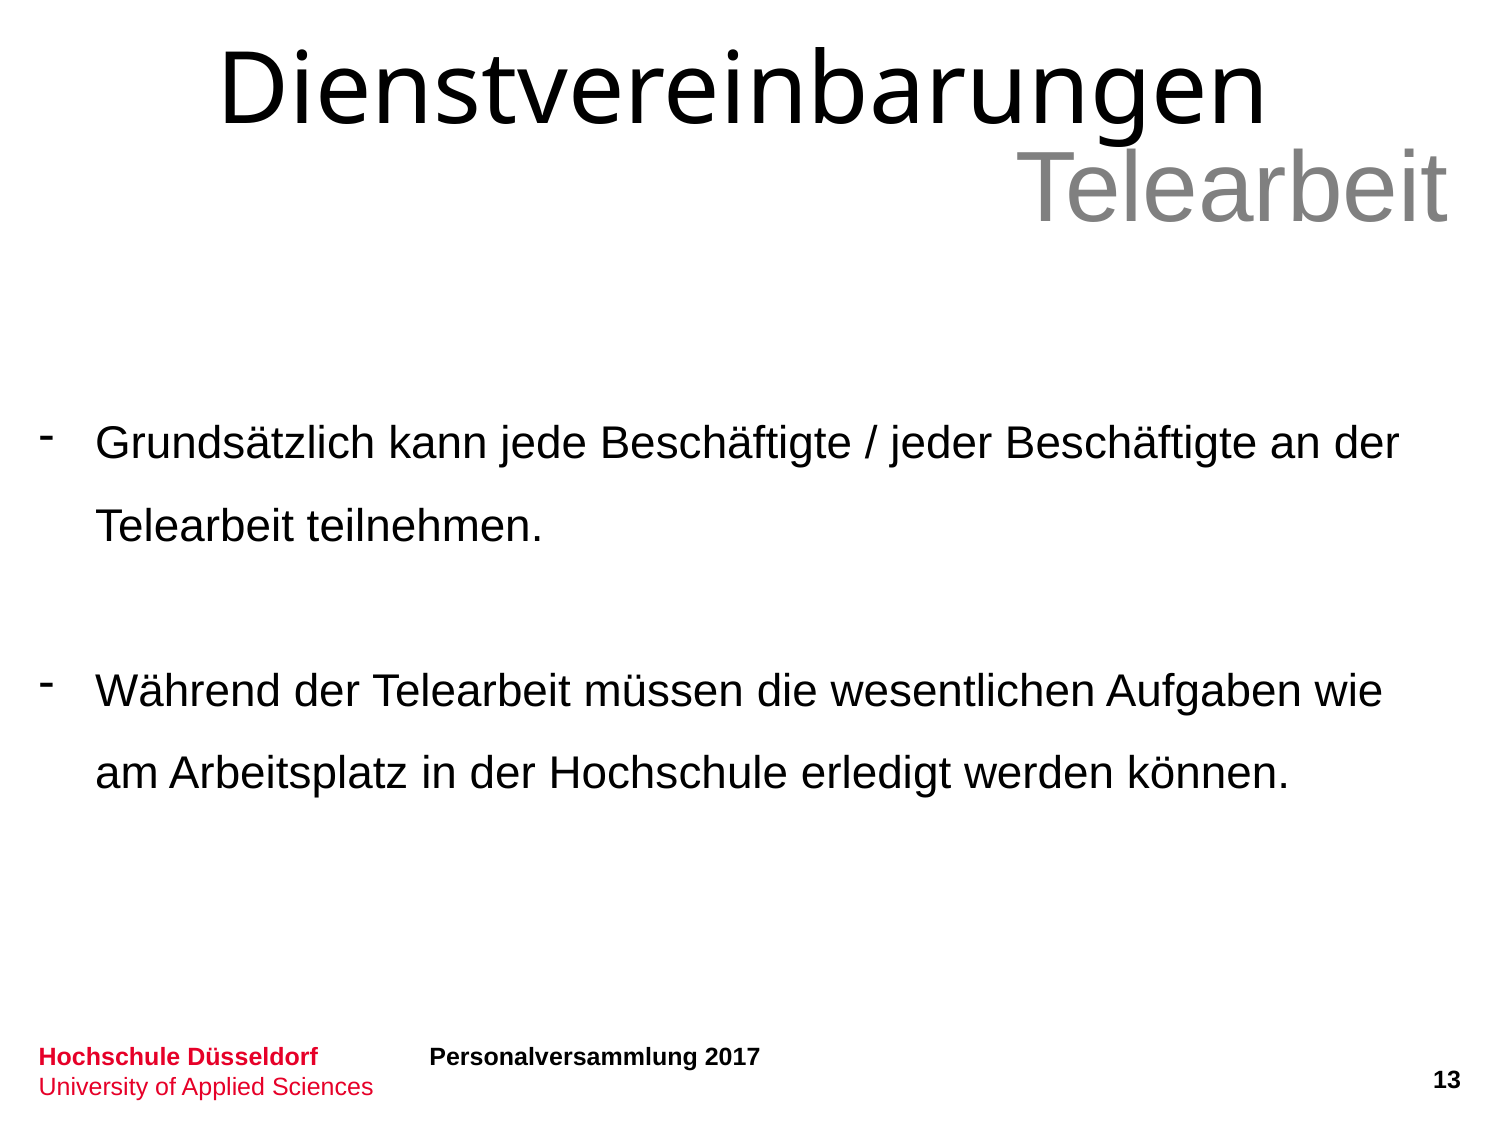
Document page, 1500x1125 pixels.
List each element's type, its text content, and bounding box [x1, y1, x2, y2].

text_box Telearbeit [24, 114, 1464, 249]
text_box Grundsätzlich kann jede Beschäftigte / jeder Beschäftigte an der Telearbeit teilnehmen. Während der Telearbeit müssen die wesentlichen Aufgaben wie am Arbeitsplatz in der Hochschule erledigt werden können. [24, 249, 1447, 1125]
slide_number 13 [1447, 1056, 1476, 1106]
text_box Dienstvereinbarungen [24, 16, 1464, 114]
